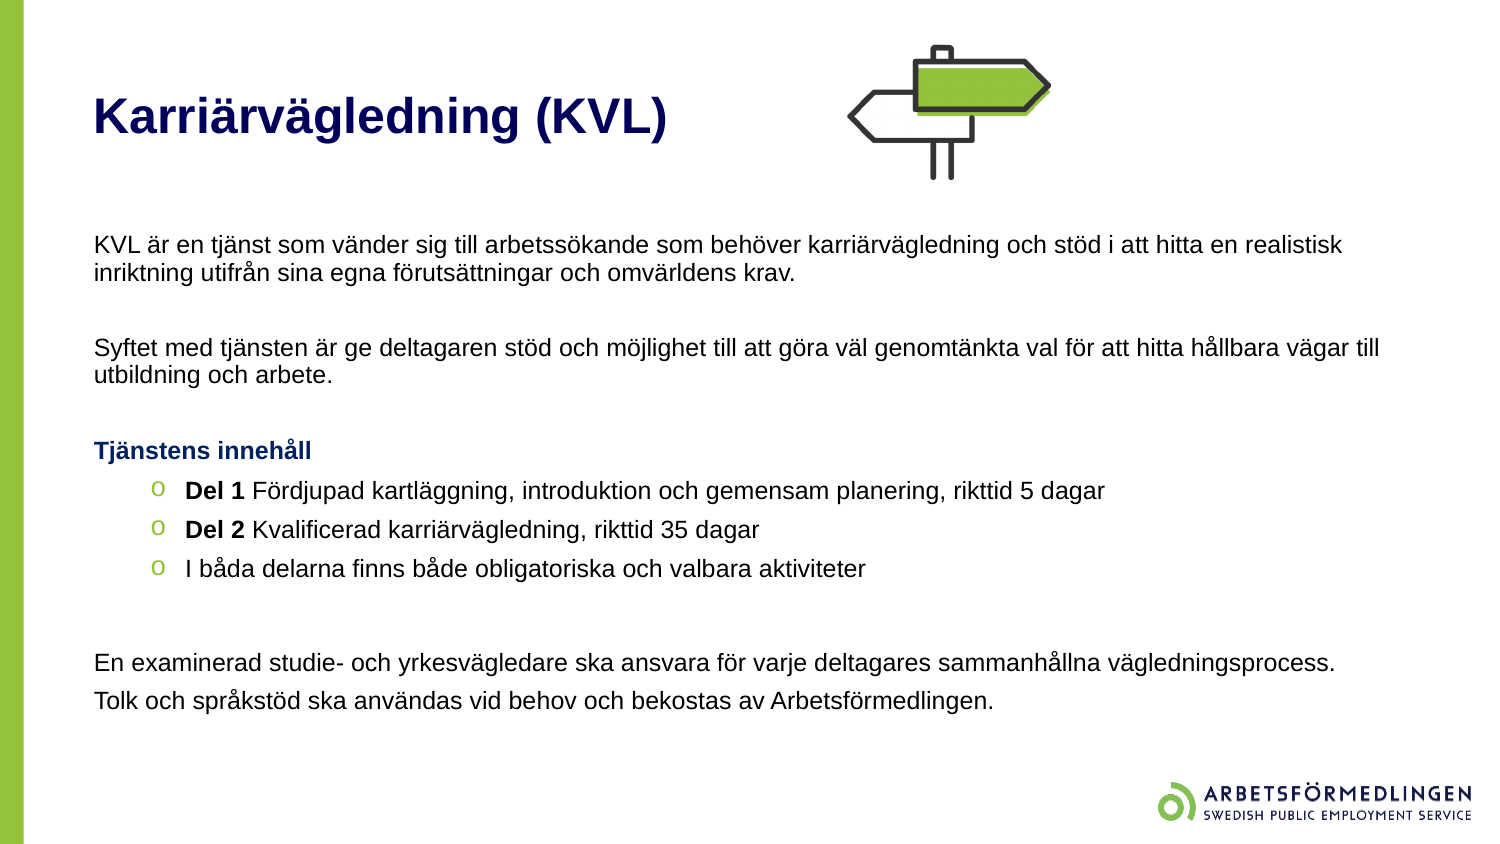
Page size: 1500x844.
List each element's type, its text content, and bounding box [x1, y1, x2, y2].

title Karriärvägledning (KVL) [93, 32, 1312, 144]
picture [835, 39, 1078, 200]
picture [1158, 782, 1471, 821]
list KVL är en tjänst som vänder sig till arbetssökande som behöver karriärvägledning och stöd i att hitta en realistisk inriktning utifrån sina egna förutsättningar och omvärldens krav. Syftet med tjänsten är ge deltagaren stöd och möjlighet till att göra väl genomtänkta val för att hitta hållbara vägar till utbildning och arbete. Tjänstens innehåll Del 1 Fördjupad kartläggning, introduktion och gemensam planering, rikttid 5 dagar Del 2 Kvalificerad karriärvägledning, rikttid 35 dagar I båda delarna finns både obligatoriska och valbara aktiviteter En examinerad studie- och yrkesvägledare ska ansvara för varje deltagares sammanhållna vägledningsprocess. Tolk och språkstöd ska användas vid behov och bekostas av Arbetsförmedlingen. [93, 232, 1403, 753]
